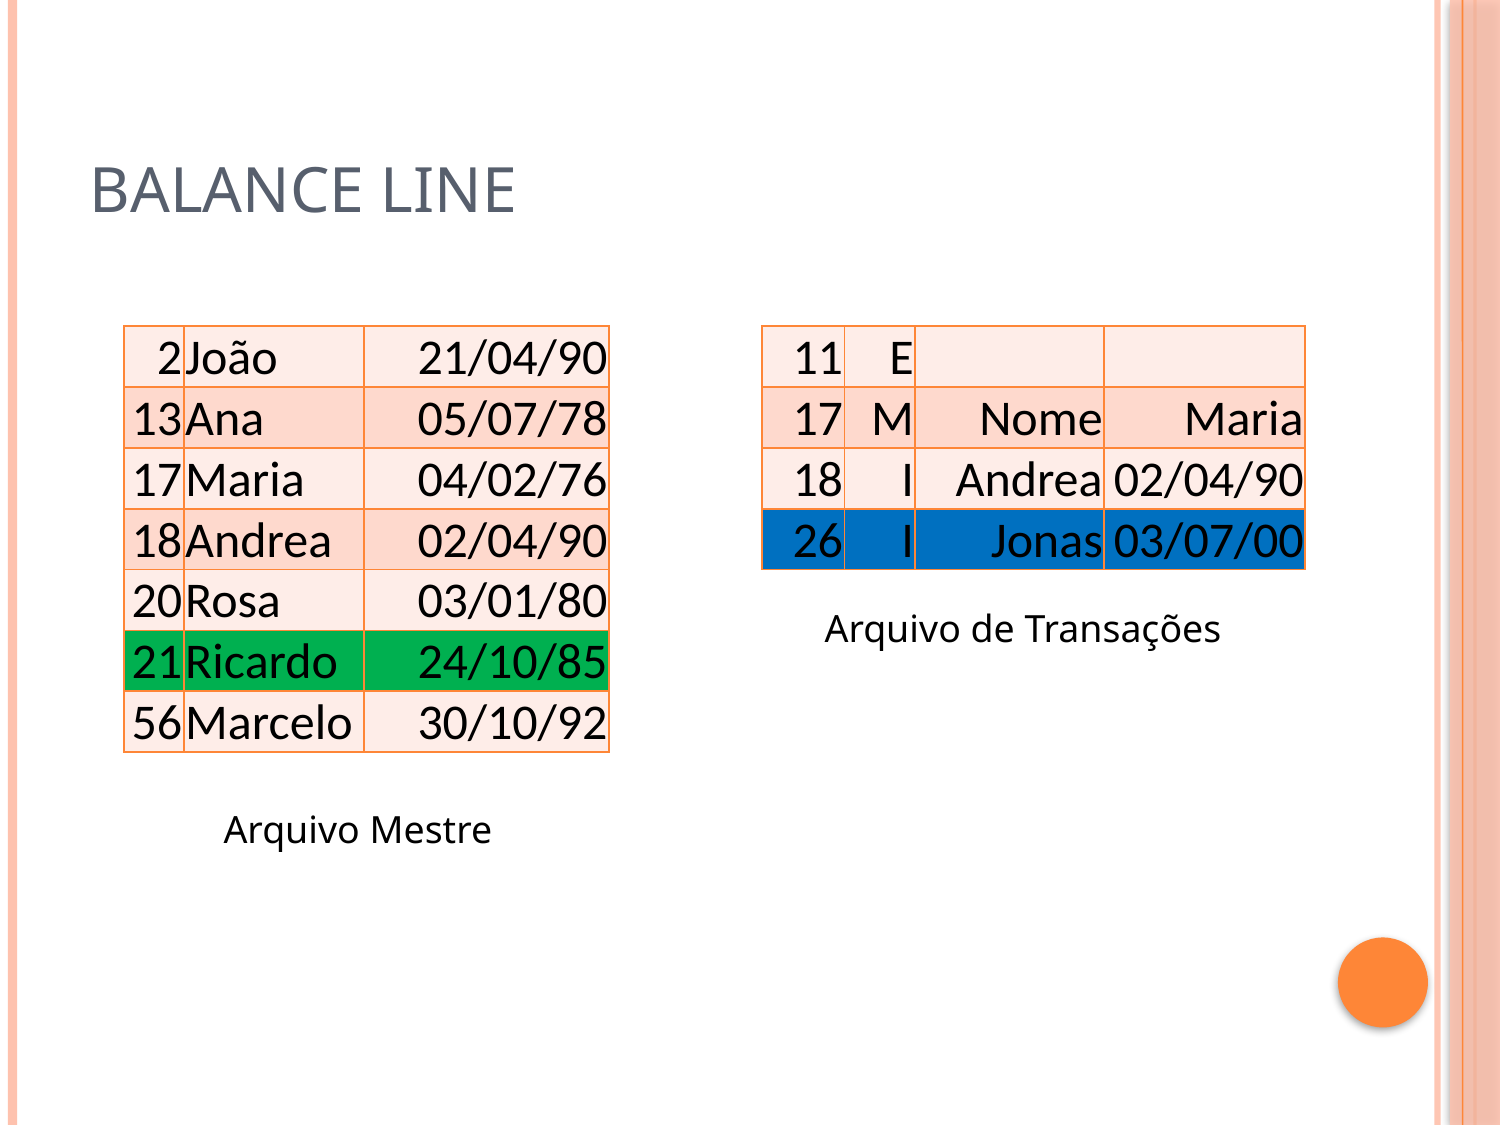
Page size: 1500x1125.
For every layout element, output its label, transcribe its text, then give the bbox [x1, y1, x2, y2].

table_cell 05/07/78 [365, 388, 608, 447]
table_header [1105, 327, 1304, 386]
table_cell 56 [125, 692, 183, 751]
table_cell 24/10/85 [365, 631, 608, 690]
title Balance line [75, 45, 1300, 233]
table_cell Ricardo [185, 631, 363, 690]
table_cell 02/04/90 [1105, 449, 1304, 508]
table_header João [185, 327, 363, 386]
table_cell 17 [763, 388, 844, 447]
table_cell 18 [125, 510, 183, 569]
table_header 2 [125, 327, 183, 386]
table_cell Ana [185, 388, 363, 447]
text_box Arquivo Mestre [208, 798, 508, 859]
table_header [916, 327, 1103, 386]
table_cell M [845, 388, 914, 447]
table_header 21/04/90 [365, 327, 608, 386]
table_cell 04/02/76 [365, 449, 608, 508]
table_cell Andrea [916, 449, 1103, 508]
table_cell 21 [125, 631, 183, 690]
table_cell 03/01/80 [365, 570, 608, 630]
table_header 11 [763, 327, 844, 386]
table_cell 20 [125, 570, 183, 630]
table_cell Jonas [916, 510, 1103, 569]
table_cell 13 [125, 388, 183, 447]
table_cell Nome [916, 388, 1103, 447]
table_cell Maria [185, 449, 363, 508]
table_cell 26 [763, 510, 844, 569]
text_box Arquivo de Transações [809, 597, 1237, 658]
table_cell I [845, 510, 914, 569]
table_cell 30/10/92 [365, 692, 608, 751]
table_cell Andrea [185, 510, 363, 569]
table_cell 03/07/00 [1105, 510, 1304, 569]
table_cell 02/04/90 [365, 510, 608, 569]
table_header E [845, 327, 914, 386]
table_cell 17 [125, 449, 183, 508]
table_cell I [845, 449, 914, 508]
table_cell Maria [1105, 388, 1304, 447]
table_cell 18 [763, 449, 844, 508]
table_cell Rosa [185, 570, 363, 630]
table_cell Marcelo [185, 692, 363, 751]
